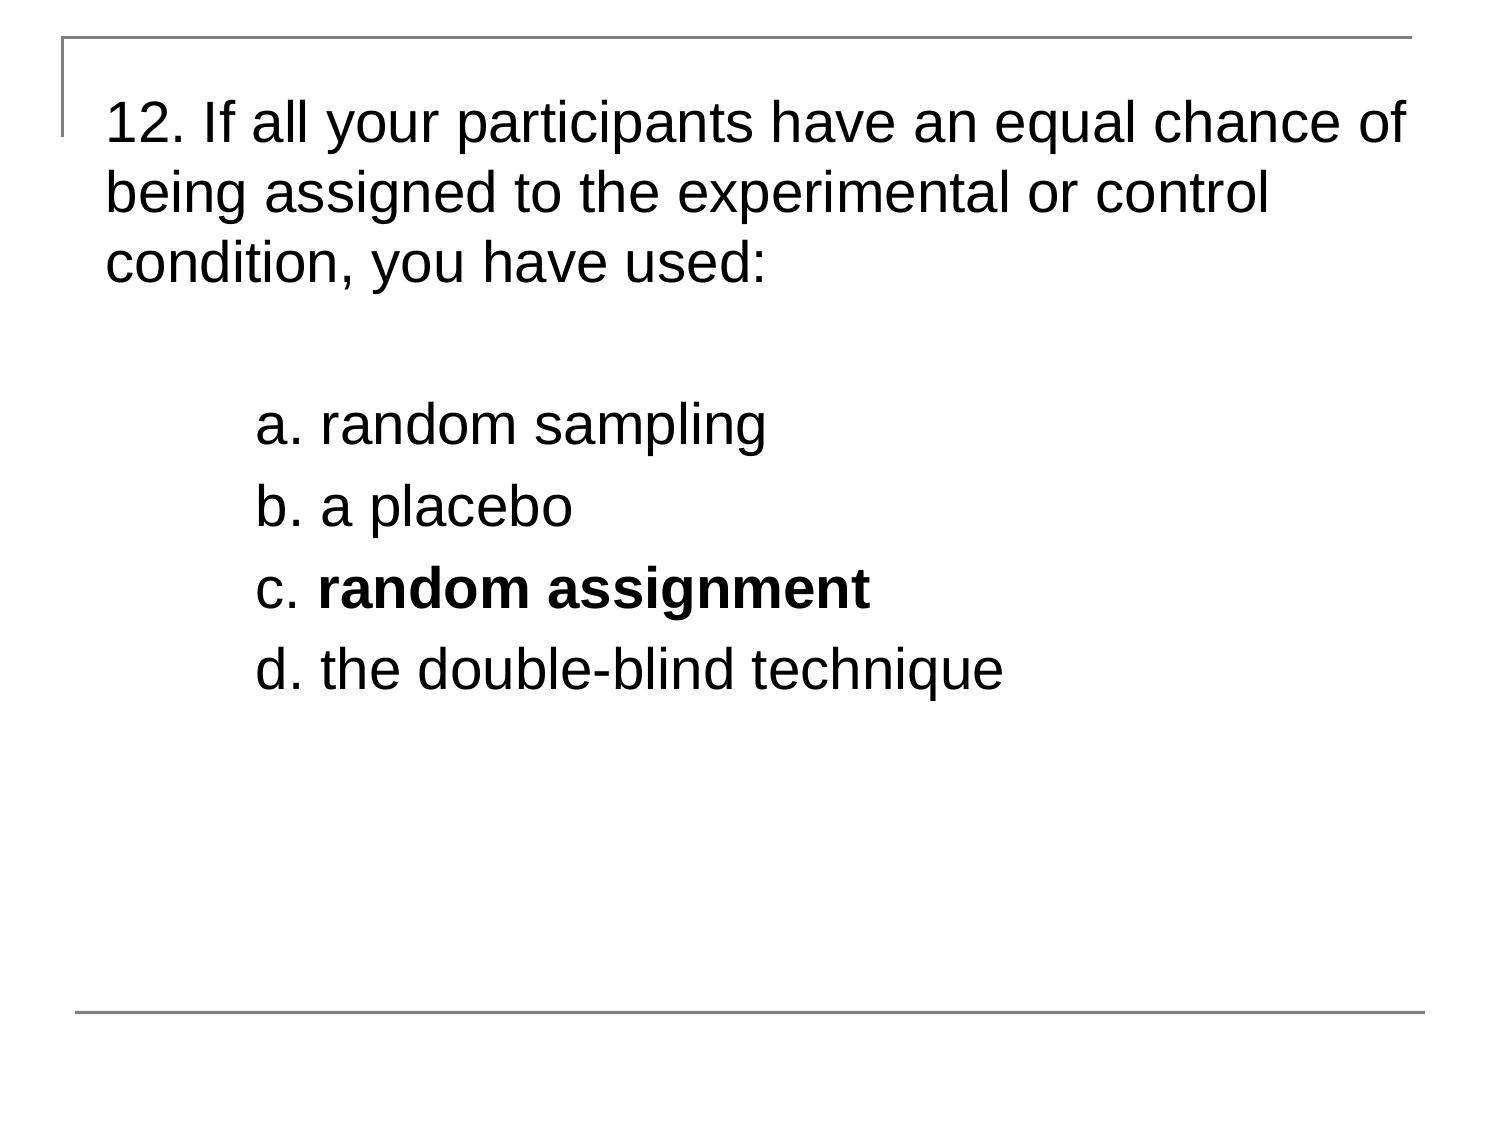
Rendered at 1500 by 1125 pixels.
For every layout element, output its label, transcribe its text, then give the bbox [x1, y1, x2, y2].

list 12. If all your participants have an equal chance of being assigned to the experimental or control condition, you have used: a. random sampling b. a placebo c. random assignment d. the double-blind technique [90, 76, 1441, 820]
